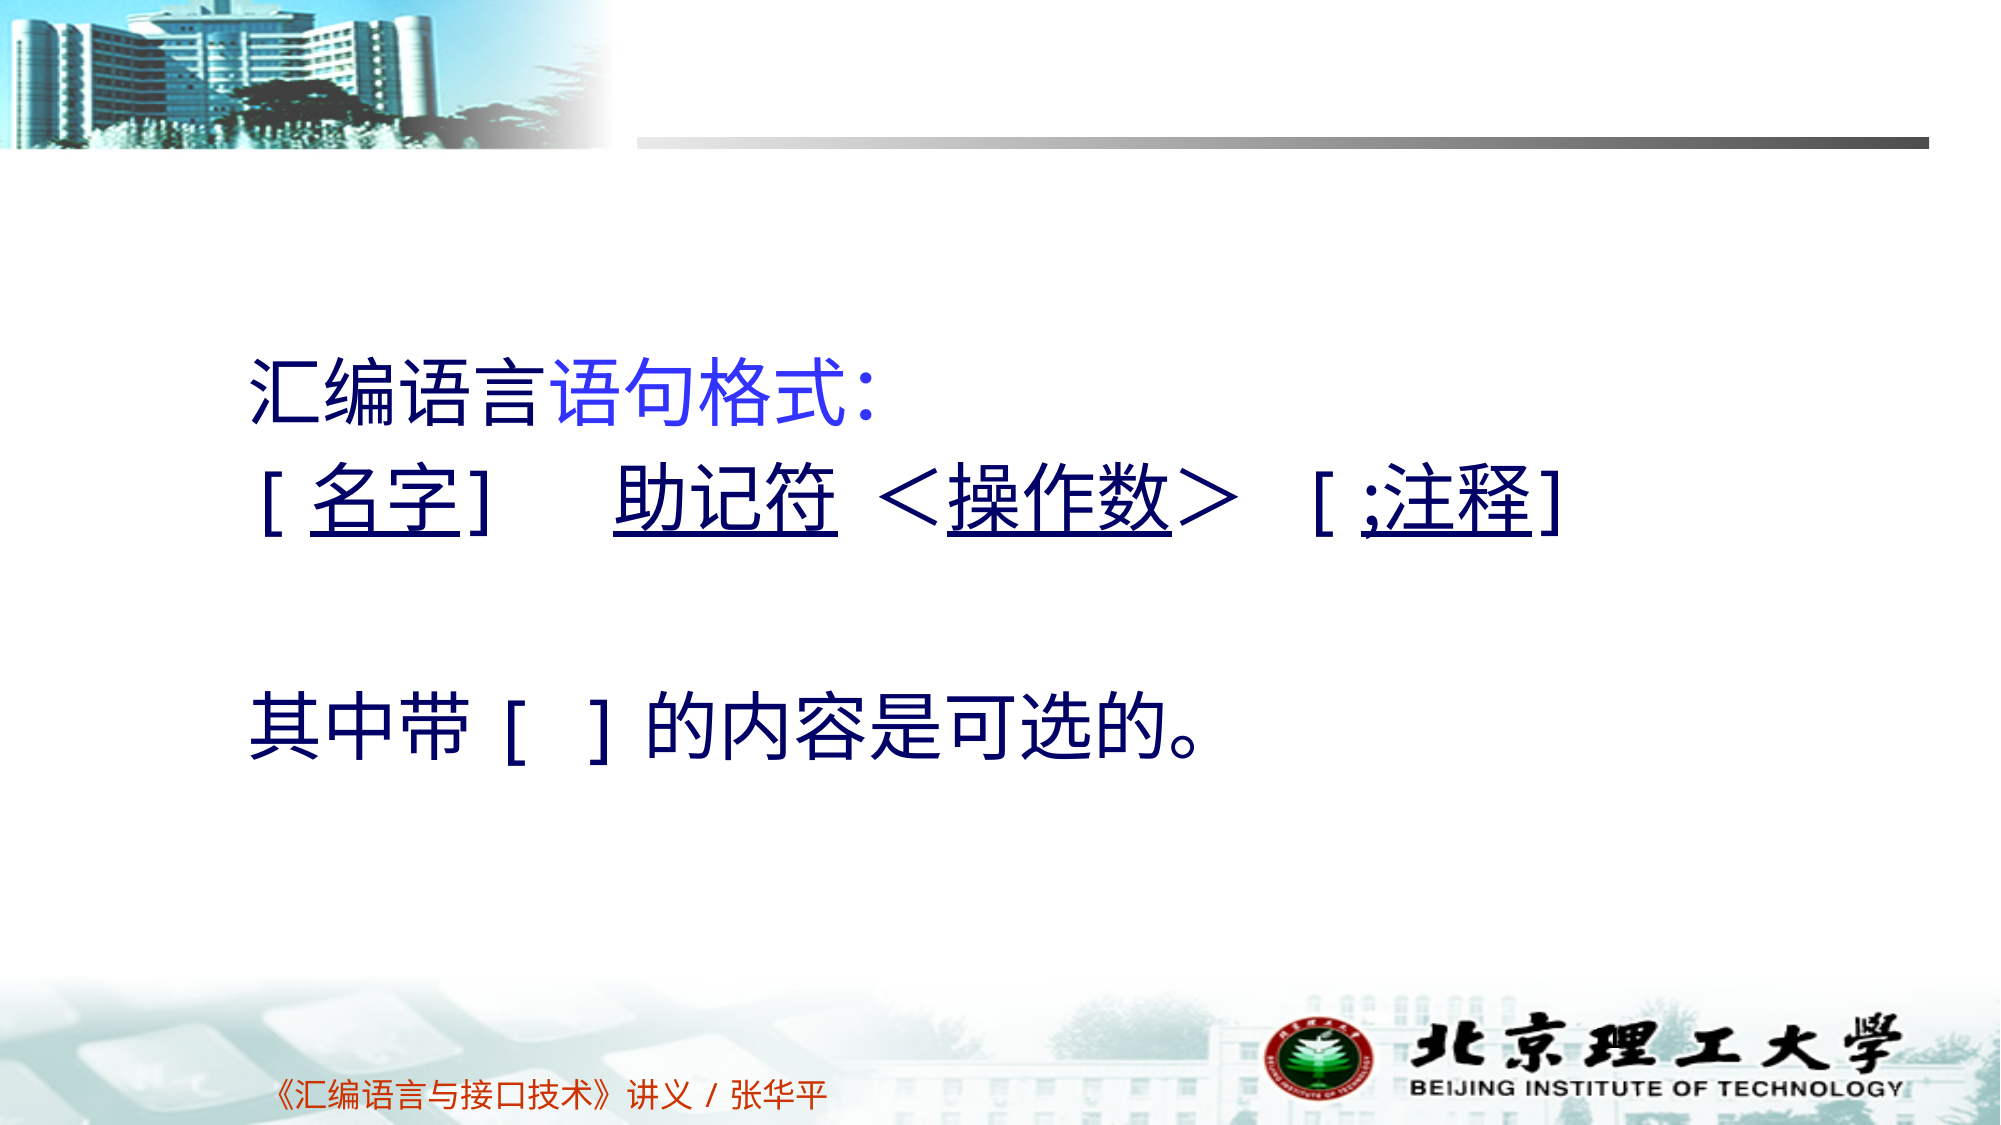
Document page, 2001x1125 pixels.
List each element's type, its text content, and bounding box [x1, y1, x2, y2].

text_box 11 [1324, 1012, 1638, 1088]
list 汇编语言语句格式： [名字] 助记符 ＜操作数＞ [;注释] 其中带[ ]的内容是可选的。 [232, 338, 1698, 726]
picture [0, 0, 2000, 1125]
